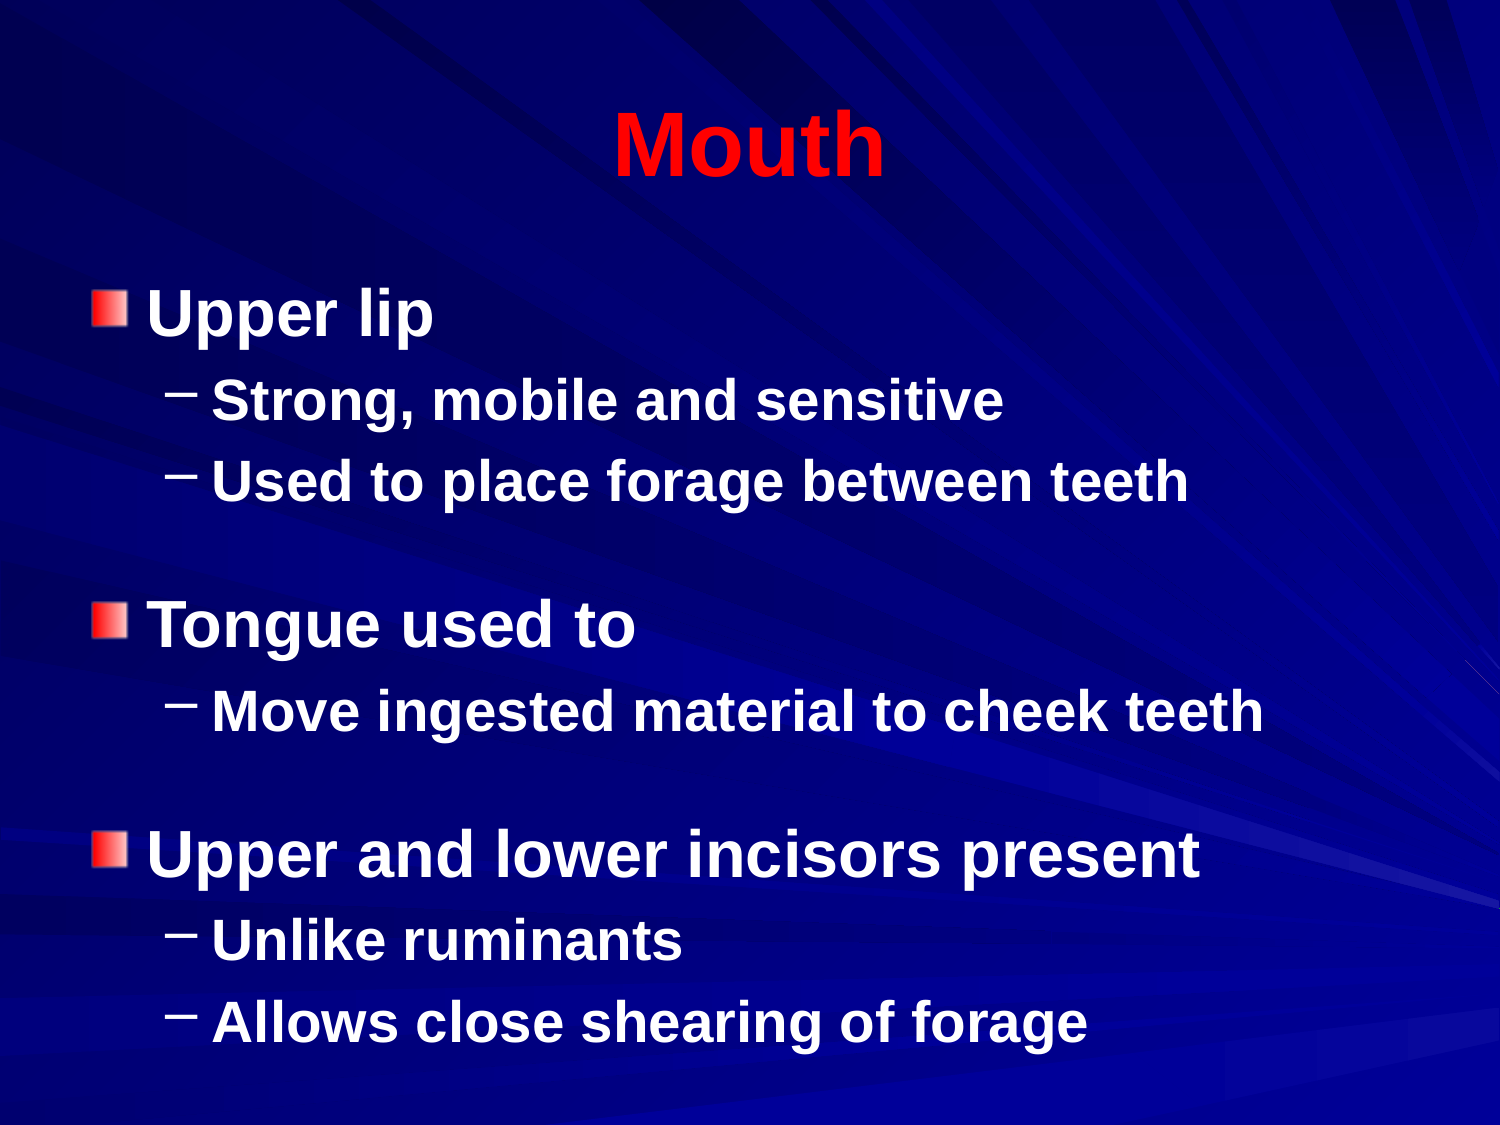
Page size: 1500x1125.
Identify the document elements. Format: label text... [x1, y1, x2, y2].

picture [90, 288, 132, 331]
list Upper lip Strong, mobile and sensitive Used to place forage between teeth Tongue used to Move ingested material to cheek teeth Upper and lower incisors present Unlike ruminants Allows close shearing of forage [74, 262, 1426, 1006]
picture [90, 600, 132, 643]
title Mouth [74, 45, 1426, 234]
picture [90, 829, 132, 872]
